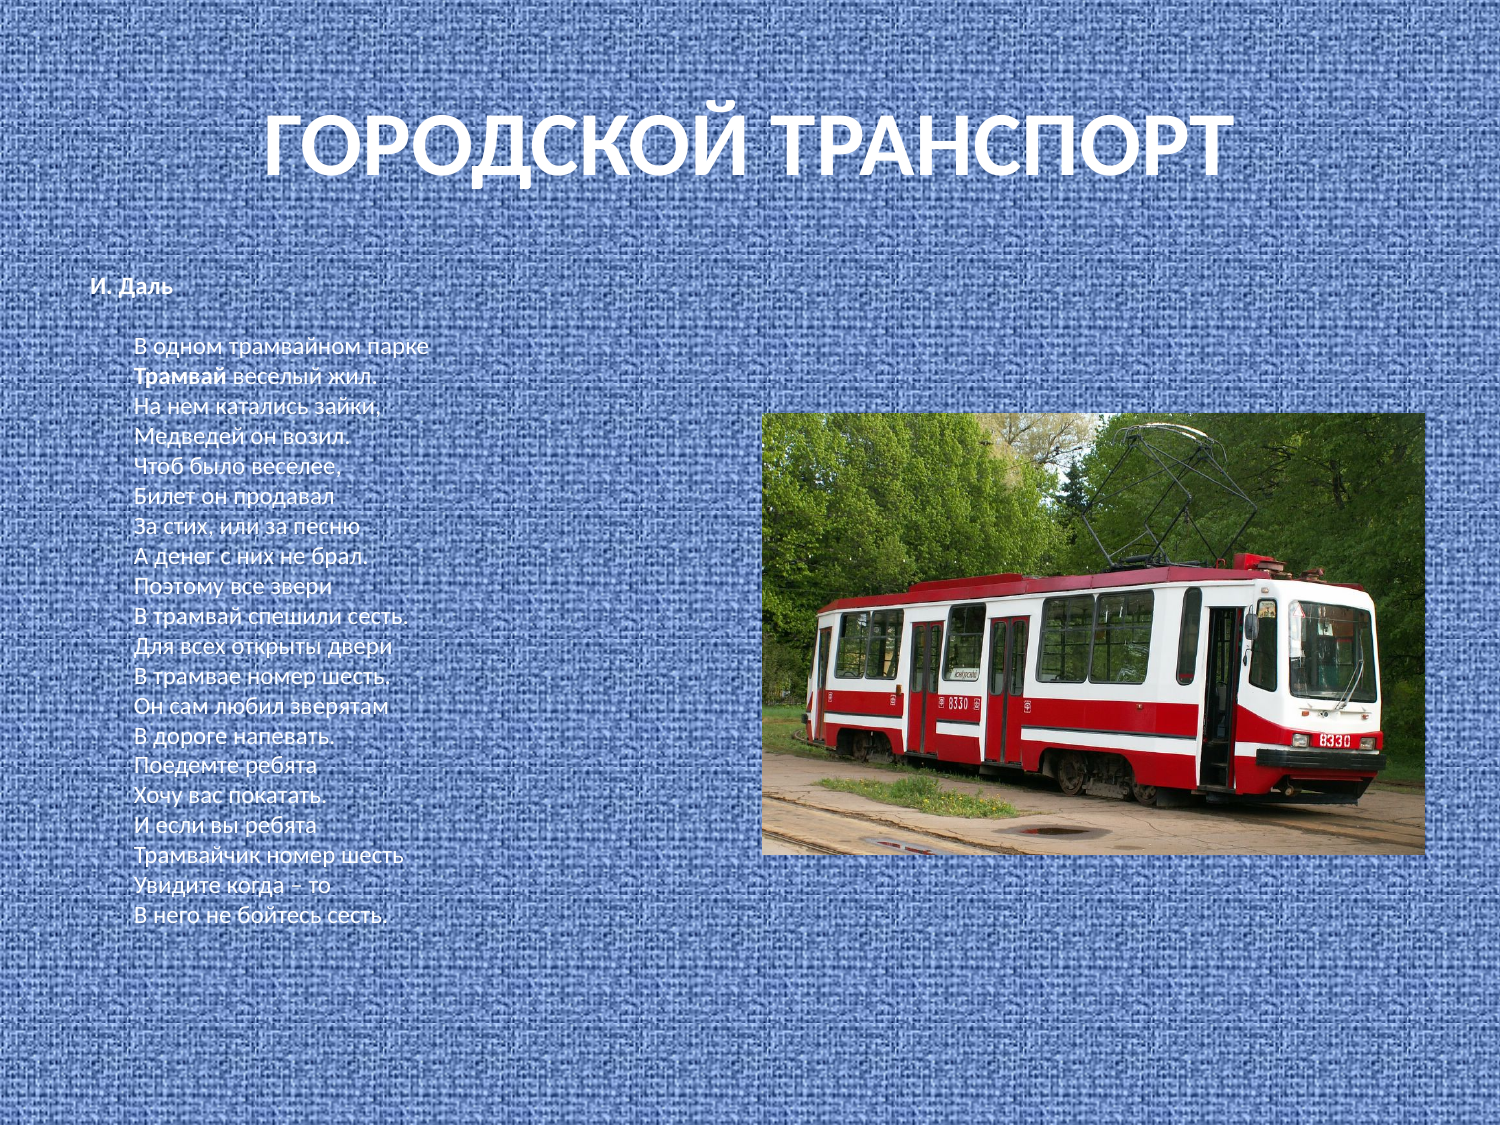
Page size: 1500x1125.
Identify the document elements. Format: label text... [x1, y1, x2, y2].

list И. Даль В одном трамвайном парке Трамвай веселый жил. На нем катались зайки, Медведей он возил. Чтоб было веселее, Билет он продавал За стих, или за песню А денег с них не брал. Поэтому все звери В трамвай спешили сесть. Для всех открыты двери В трамвае номер шесть. Он сам любил зверятам В дороге напевать. Поедемте ребята Хочу вас покатать. И если вы ребята Трамвайчик номер шесть Увидите когда – то В него не бойтесь сесть. [75, 262, 738, 1005]
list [762, 412, 1426, 855]
picture [0, 0, 1500, 1125]
title ГОРОДСКОЙ ТРАНСПОРТ [75, 45, 1425, 233]
